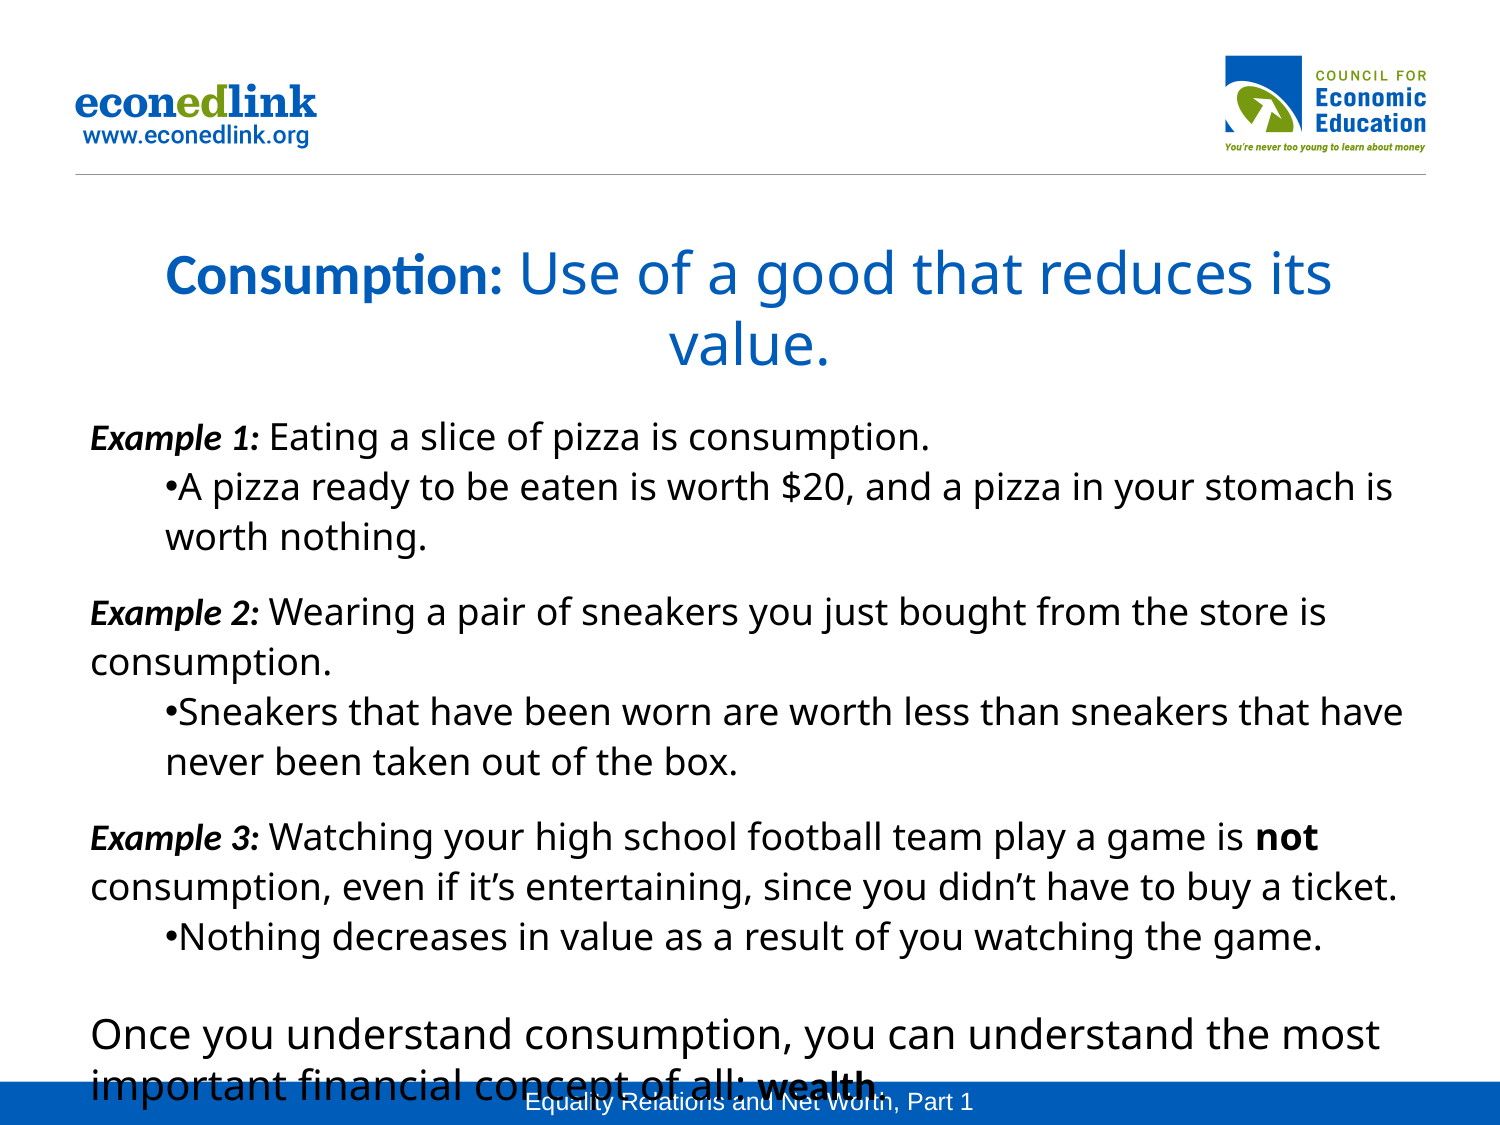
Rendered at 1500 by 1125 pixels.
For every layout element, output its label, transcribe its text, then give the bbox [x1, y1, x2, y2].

picture [0, 0, 1500, 1125]
title Consumption: Use of a good that reduces its value. [74, 212, 1426, 401]
list Example 1: Eating a slice of pizza is consumption. A pizza ready to be eaten is worth $20, and a pizza in your stomach is worth nothing. Example 2: Wearing a pair of sneakers you just bought from the store is consumption. Sneakers that have been worn are worth less than sneakers that have never been taken out of the box. Example 3: Watching your high school football team play a game is not consumption, even if it’s entertaining, since you didn’t have to buy a ticket. Nothing decreases in value as a result of you watching the game. Once you understand consumption, you can understand the most important financial concept of all: wealth. [74, 401, 1426, 1125]
